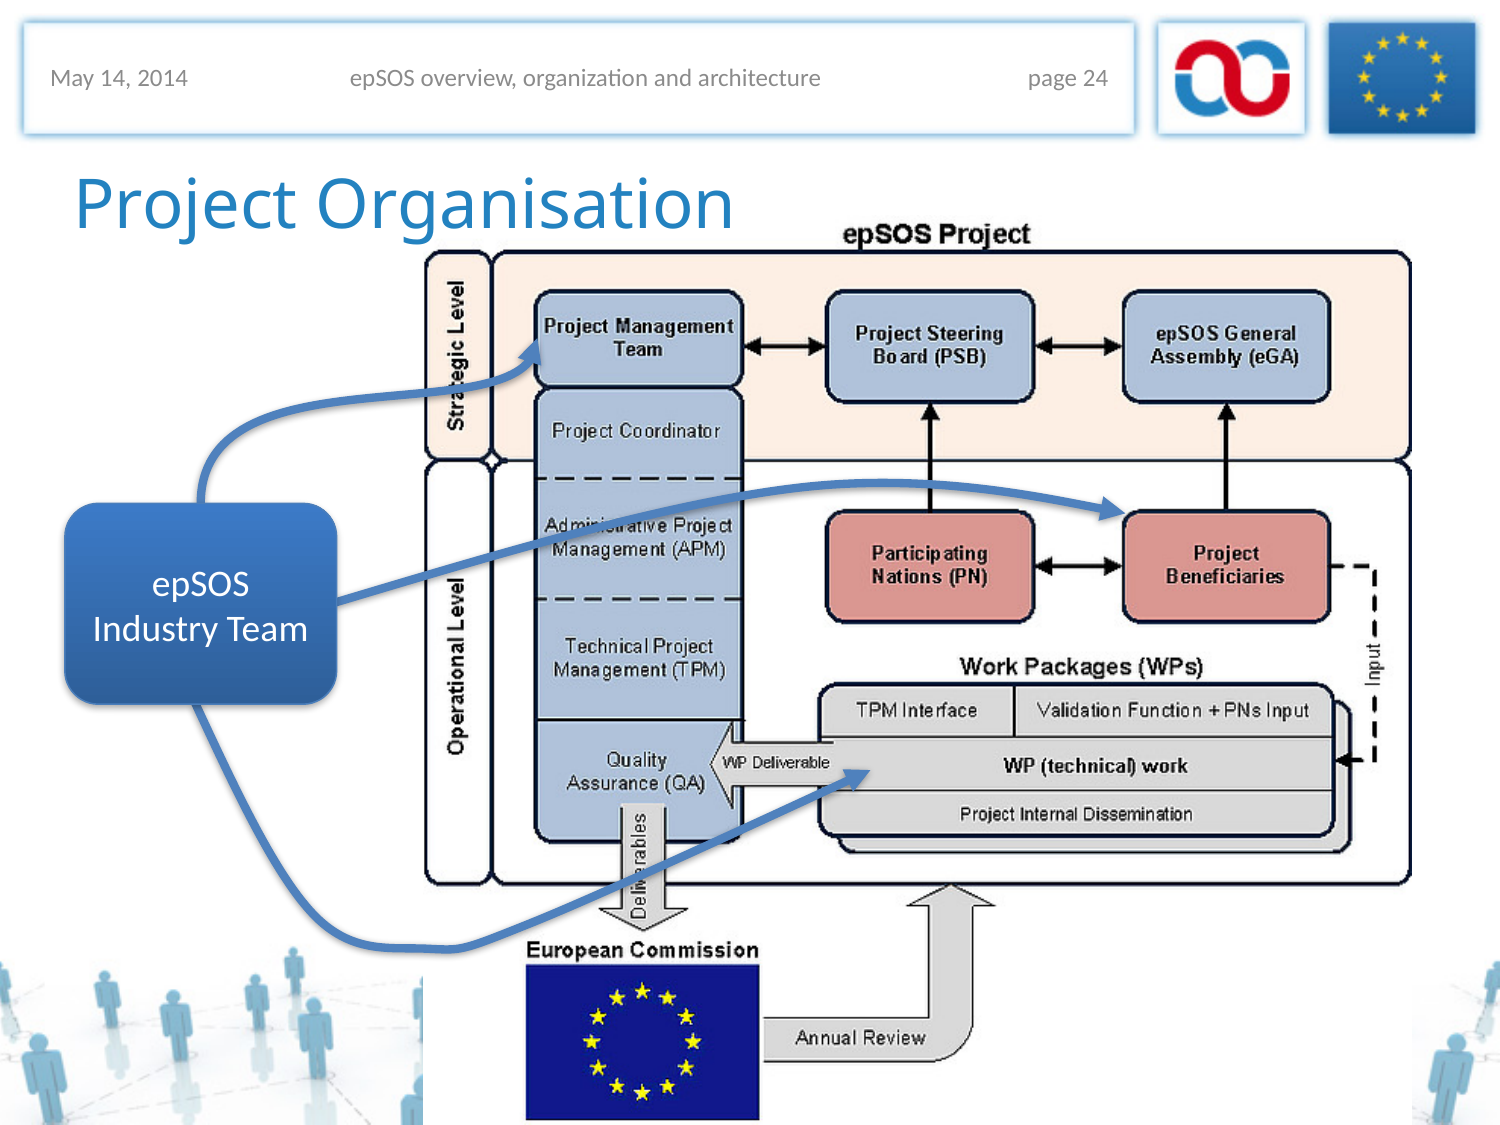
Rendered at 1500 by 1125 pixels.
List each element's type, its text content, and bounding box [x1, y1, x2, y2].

text_box [197, 713, 418, 951]
text_box epSOS Industry Team [64, 502, 338, 705]
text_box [286, 252, 452, 590]
text_box [341, 598, 376, 603]
slide_number page 24 [949, 46, 1124, 107]
picture [0, 0, 1500, 1125]
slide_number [35, 46, 223, 107]
footer epSOS overview, organization and architecture [257, 46, 915, 107]
title Project Organisation [58, 152, 1409, 237]
